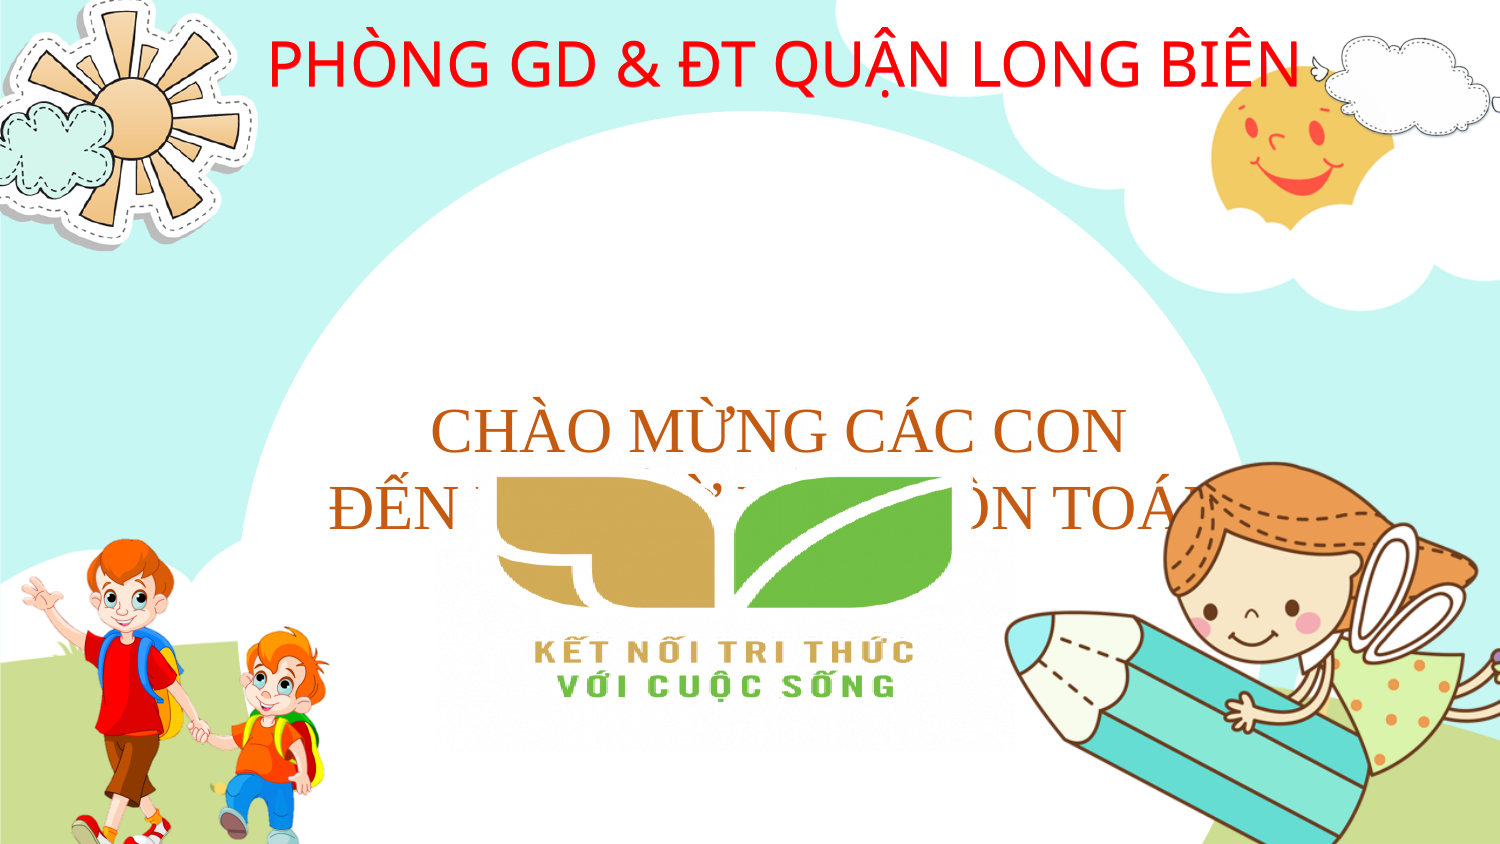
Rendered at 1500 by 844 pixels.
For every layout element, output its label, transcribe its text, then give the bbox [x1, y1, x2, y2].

text_box [293, 111, 1207, 380]
text_box PHÒNG GD & ĐT QUẬN LONG BIÊN [307, 16, 1319, 107]
text_box [398, 550, 984, 844]
title CHÀO MỪNG CÁC CON ĐẾN VỚI GIỜ HỌC MÔN TOÁN [106, 380, 1453, 550]
picture [0, 0, 1500, 844]
